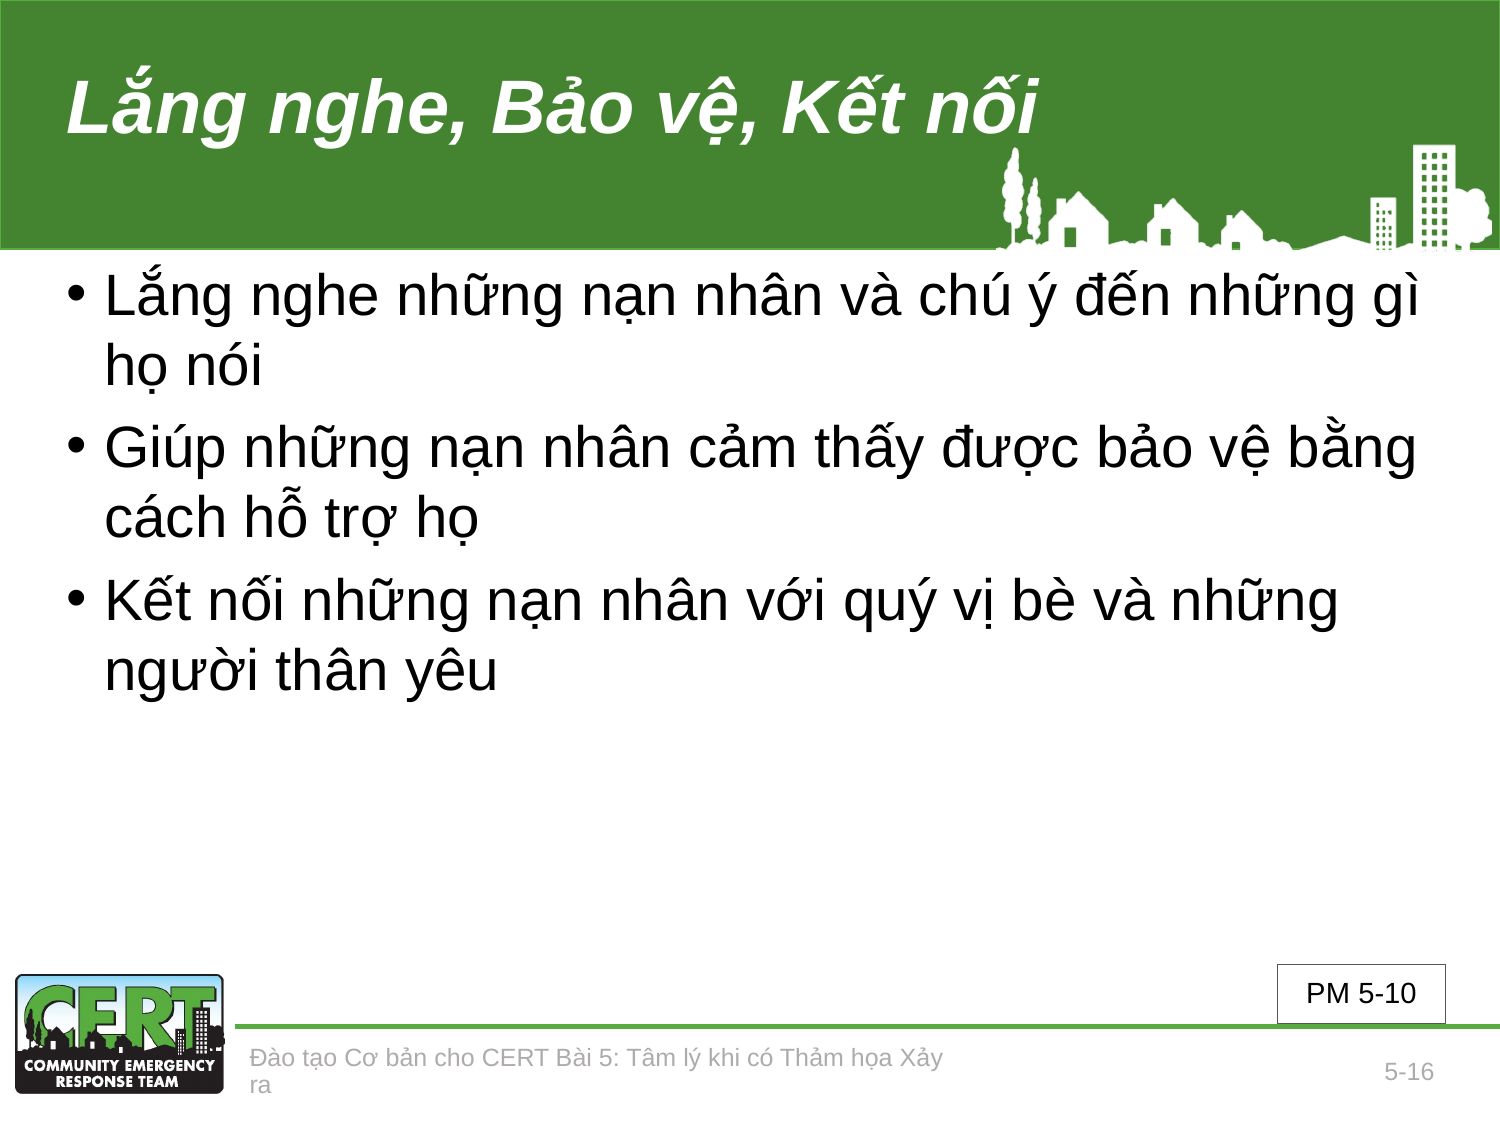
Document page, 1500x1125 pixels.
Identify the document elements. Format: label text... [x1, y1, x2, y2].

list Lắng nghe những nạn nhân và chú ý đến những gì họ nói Giúp những nạn nhân cảm thấy được bảo vệ bằng cách hỗ trợ họ Kết nối những nạn nhân với quý vị bè và những người thân yêu [51, 249, 1449, 1034]
picture [14, 973, 225, 1094]
title Lắng nghe, Bảo vệ, Kết nối [51, 25, 1095, 193]
picture [993, 137, 1497, 252]
list Đào tạo Cơ bản cho CERT Bài 5: Tâm lý khi có Thảm họa Xảy ra [234, 1047, 963, 1098]
list 5-16 [1153, 1047, 1450, 1098]
list PM 5-10 [1277, 964, 1446, 1024]
